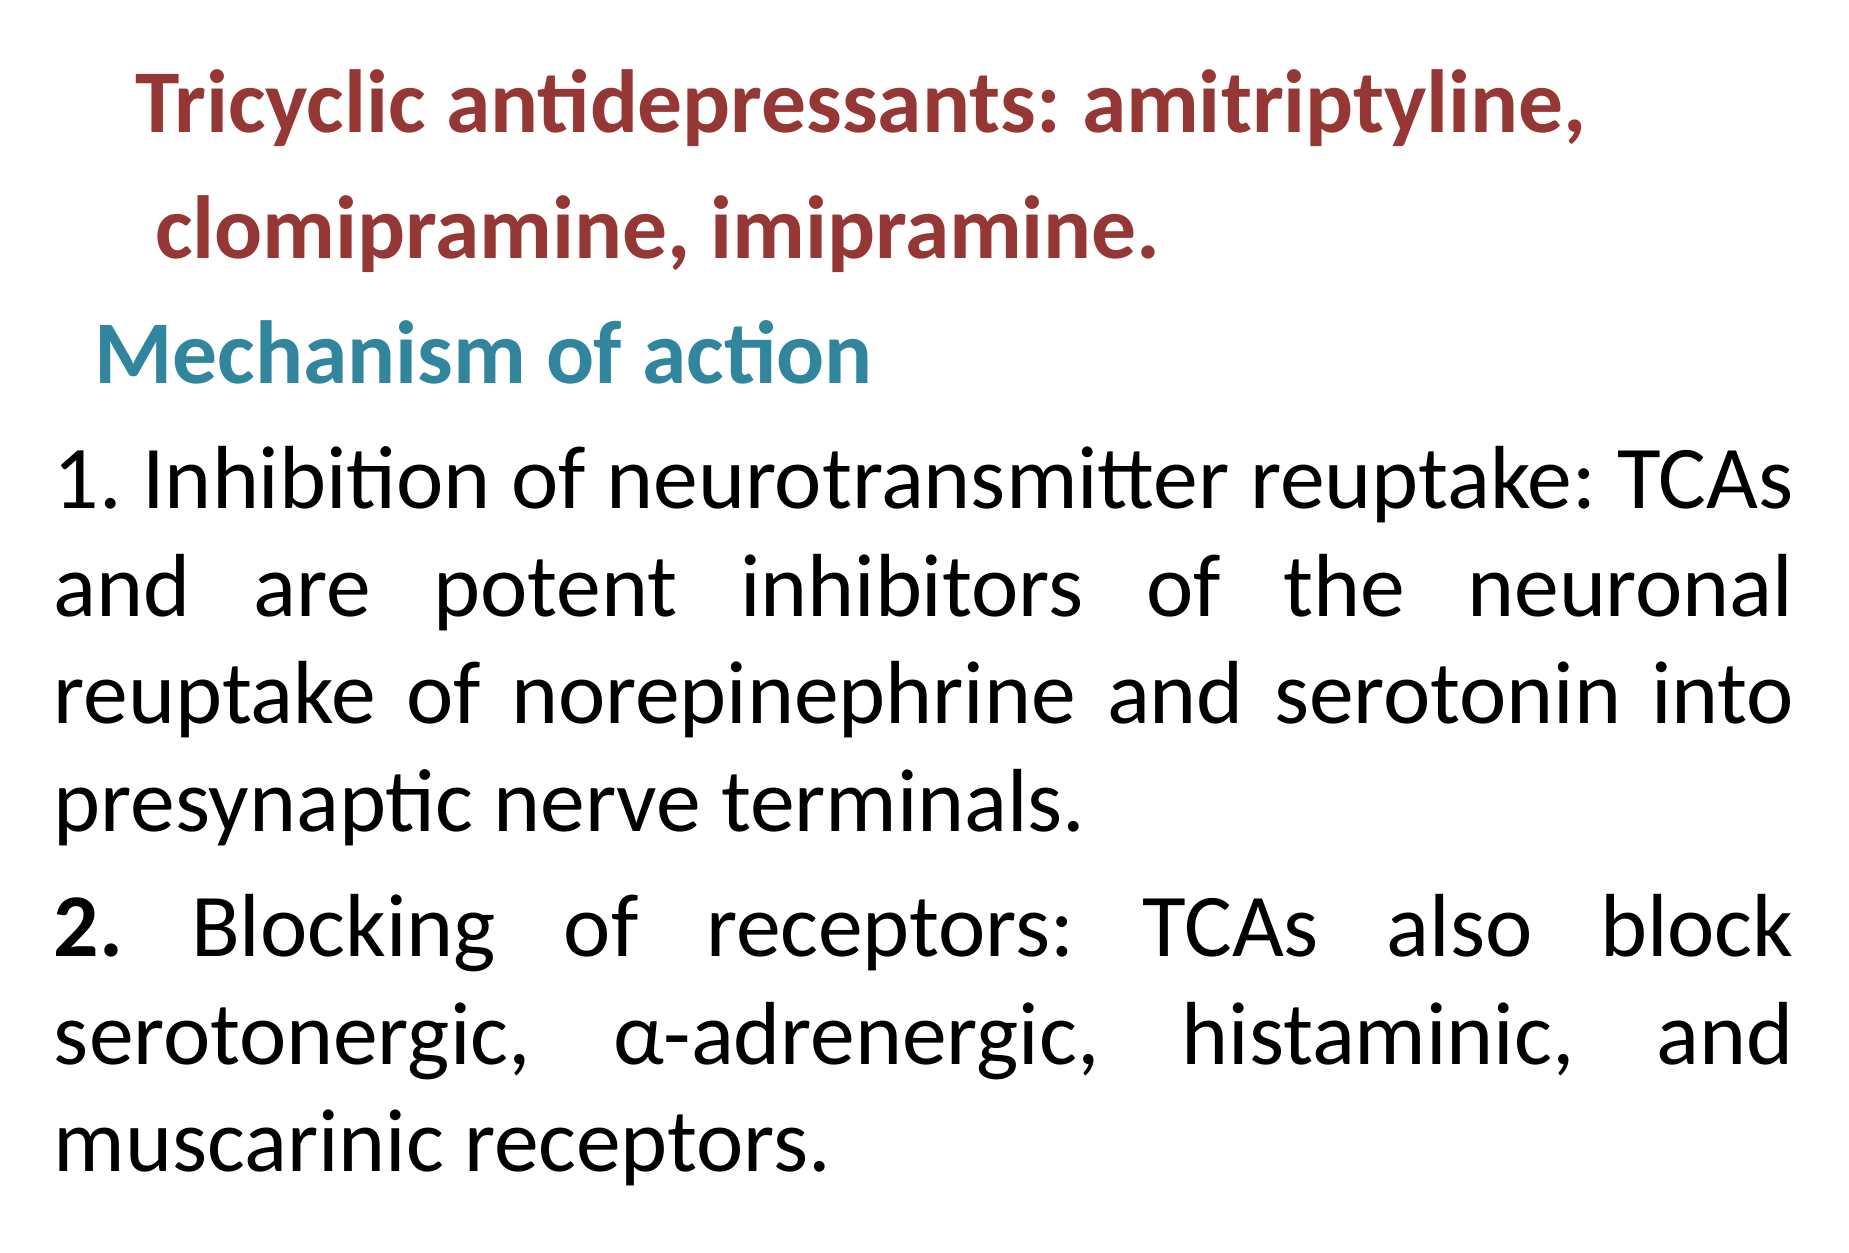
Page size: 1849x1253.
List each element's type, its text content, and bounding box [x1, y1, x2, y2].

list Tricyclic antidepressants: amitriptyline, clomipramine, imipramine. Mechanism of action 1. Inhibition of neurotransmitter reuptake: TCAs and are potent inhibitors of the neuronal reuptake of norepinephrine and serotonin into presynaptic nerve terminals. 2. Blocking of receptors: TCAs also block serotonergic, α-adrenergic, histaminic, and muscarinic receptors. [36, 34, 1813, 861]
